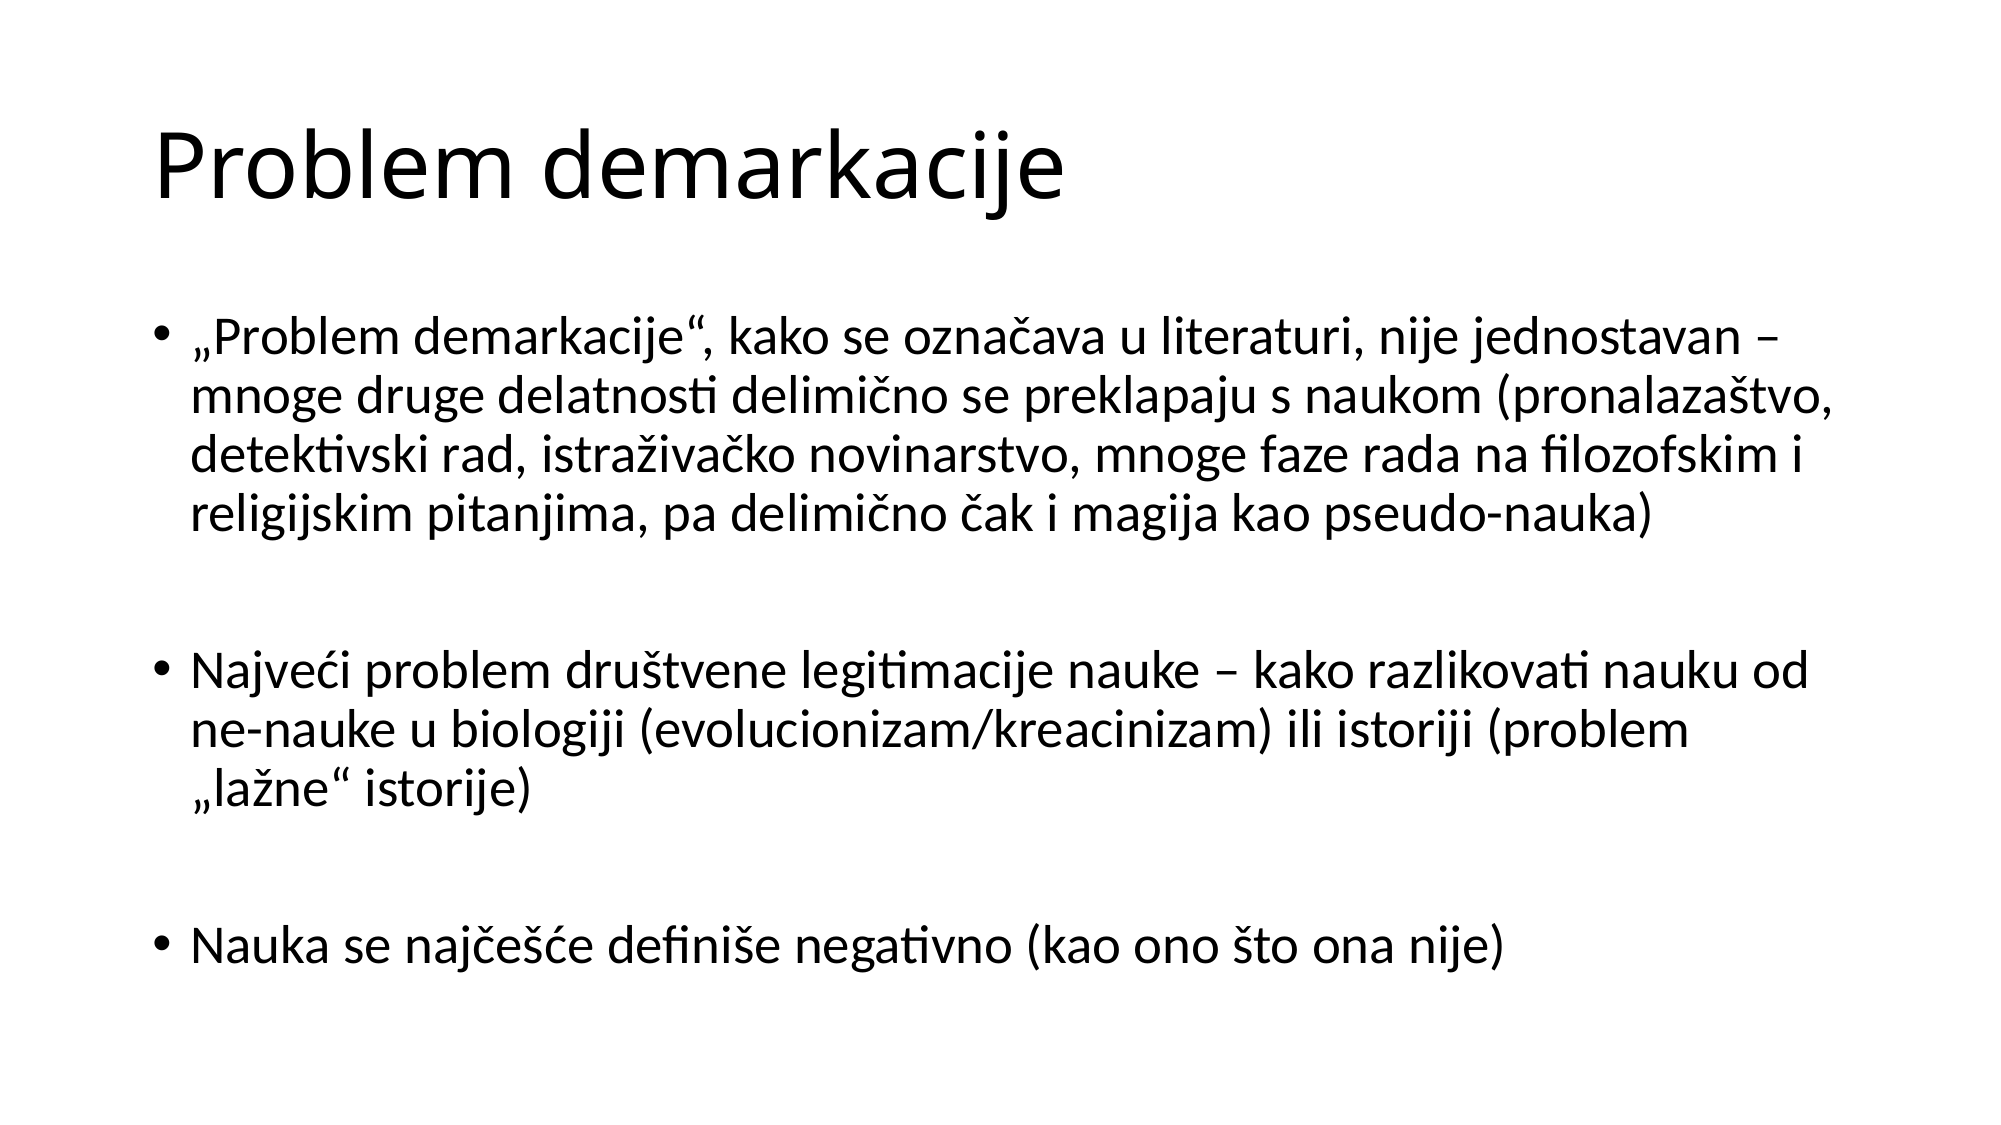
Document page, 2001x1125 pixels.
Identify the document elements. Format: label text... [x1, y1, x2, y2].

list „Problem demarkacije“, kako se označava u literaturi, nije jednostavan – mnoge druge delatnosti delimično se preklapaju s naukom (pronalazaštvo, detektivski rad, istraživačko novinarstvo, mnoge faze rada na filozofskim i religijskim pitanjima, pa delimično čak i magija kao pseudo-nauka) Najveći problem društvene legitimacije nauke – kako razlikovati nauku od ne-nauke u biologiji (evolucionizam/kreacinizam) ili istoriji (problem „lažne“ istorije) Nauka se najčešće definiše negativno (kao ono što ona nije) [137, 299, 1863, 1014]
title Problem demarkacije [137, 59, 1863, 278]
